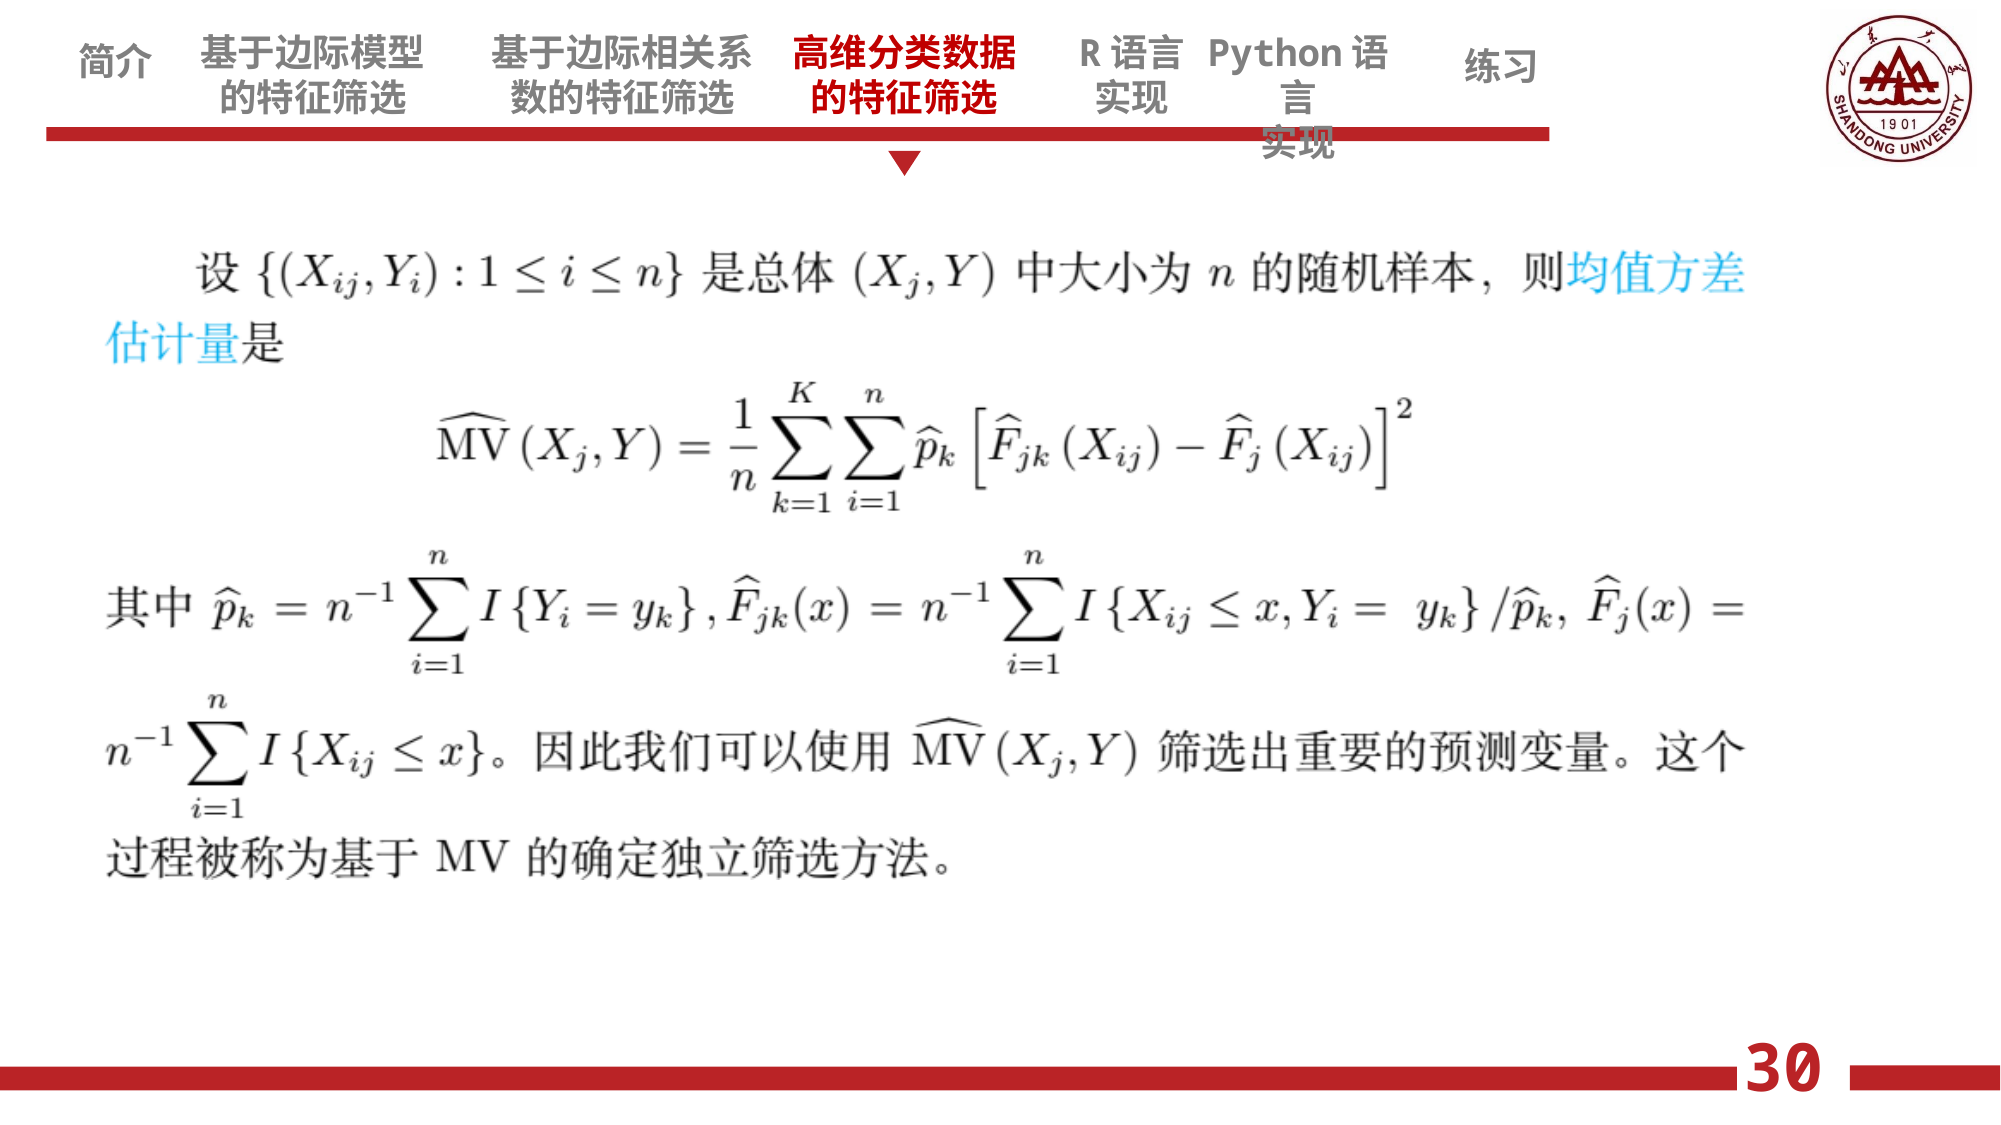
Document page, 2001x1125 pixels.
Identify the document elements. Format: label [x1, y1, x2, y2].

picture [1820, 9, 1977, 167]
picture [102, 244, 1755, 881]
